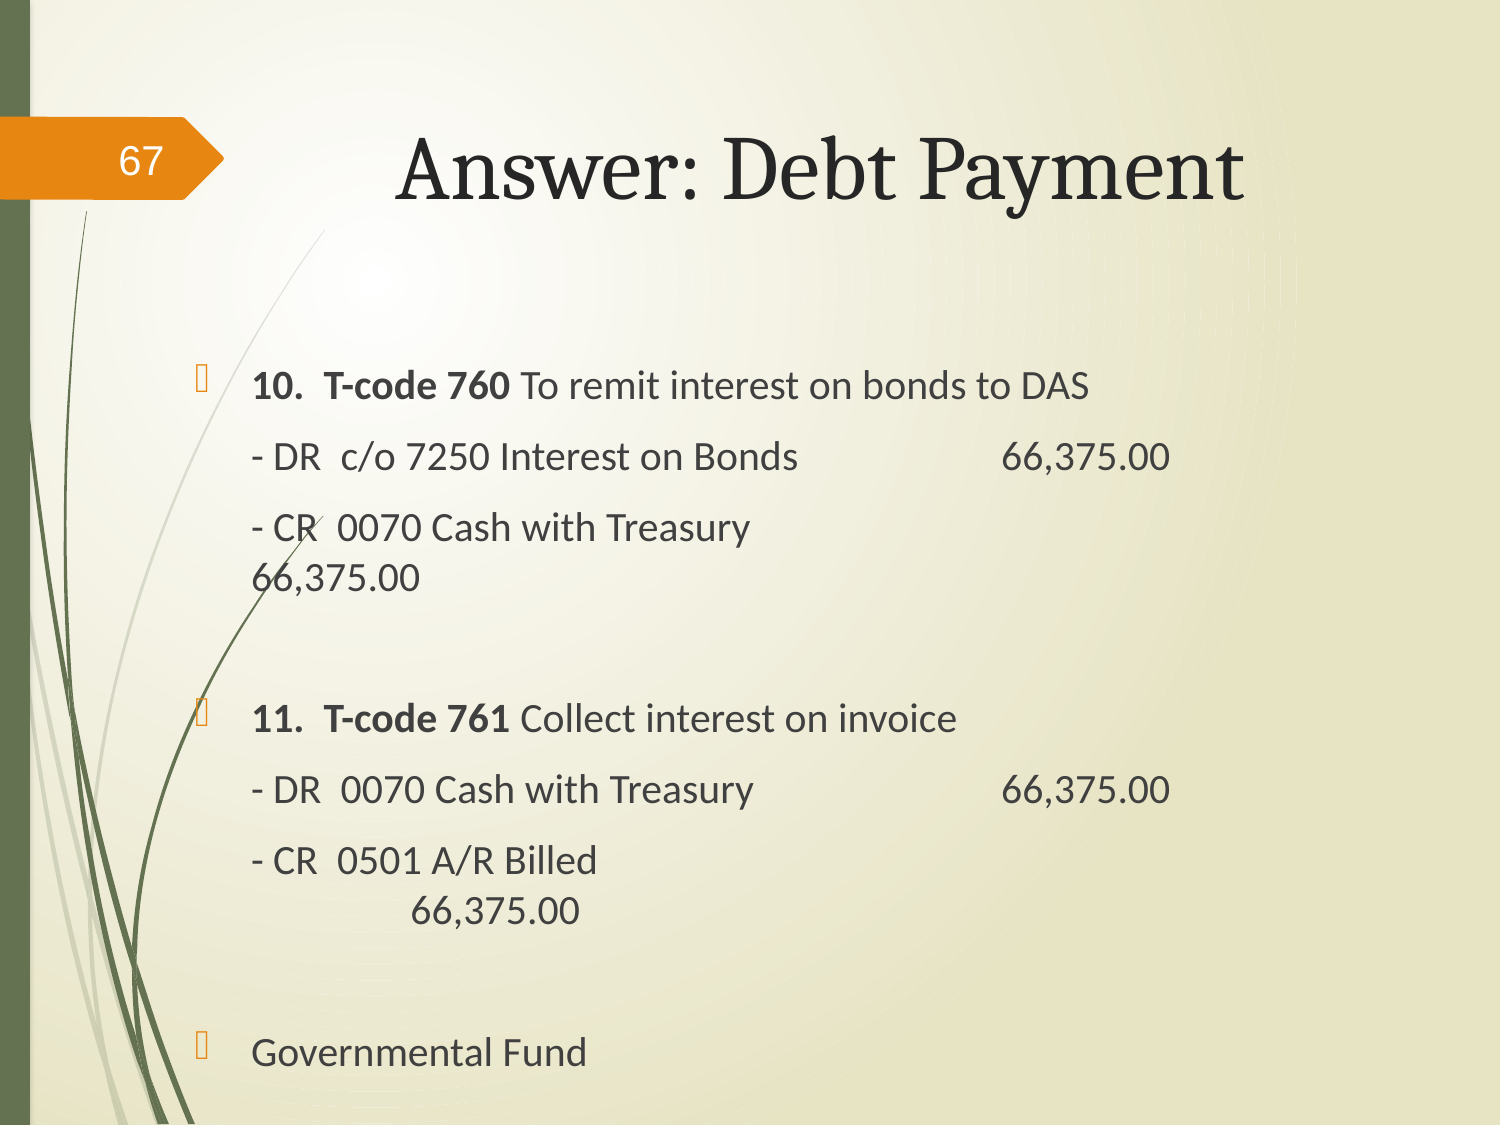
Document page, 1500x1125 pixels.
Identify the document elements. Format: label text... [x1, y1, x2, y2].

title Answer: Debt Payment [237, 99, 1425, 238]
slide_number 67 [83, 129, 180, 190]
list 10. T-code 760 To remit interest on bonds to DAS - DR c/o 7250 Interest on Bonds 66,375.00 - CR 0070 Cash with Treasury 66,375.00 11. T-code 761 Collect interest on invoice - DR 0070 Cash with Treasury 66,375.00 - CR 0501 A/R Billed 66,375.00 Governmental Fund [179, 350, 1400, 970]
